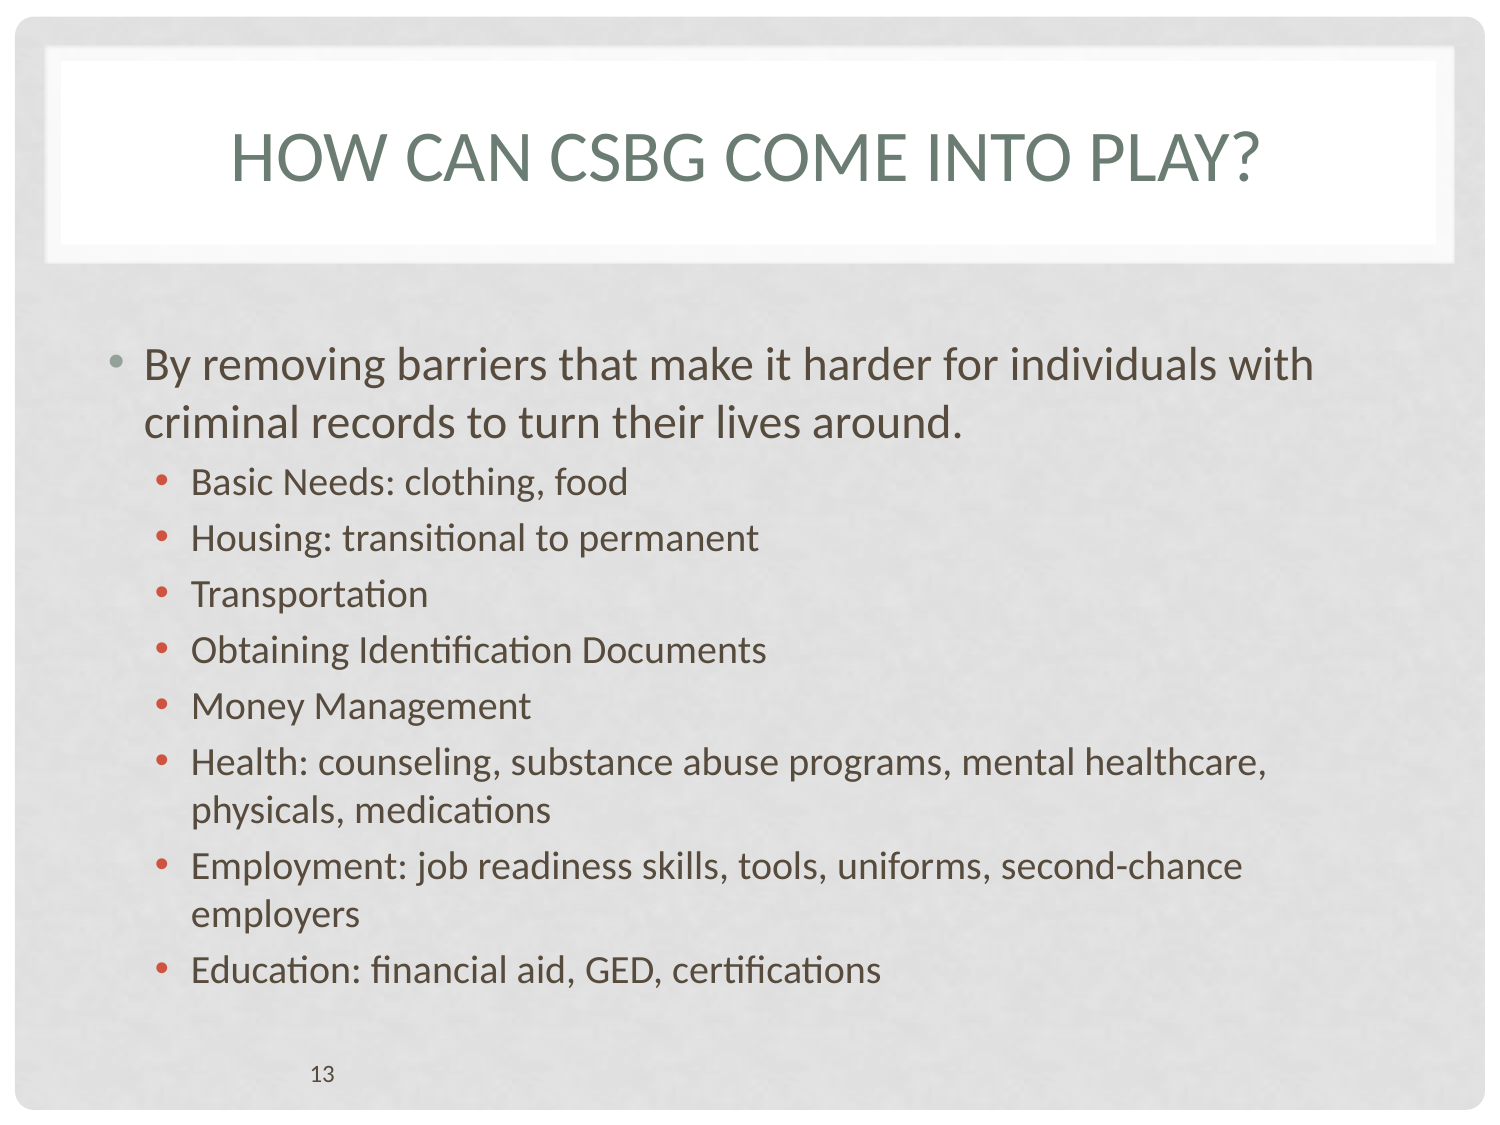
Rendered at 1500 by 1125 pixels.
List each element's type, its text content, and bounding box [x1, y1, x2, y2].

title How CAN CSBG come into play? [69, 66, 1425, 238]
slide_number 13 [0, 1042, 350, 1103]
list By removing barriers that make it harder for individuals with criminal records to turn their lives around. Basic Needs: clothing, food Housing: transitional to permanent Transportation Obtaining Identification Documents Money Management Health: counseling, substance abuse programs, mental healthcare, physicals, medications Employment: job readiness skills, tools, uniforms, second-chance employers Education: financial aid, GED, certifications [75, 324, 1425, 1005]
